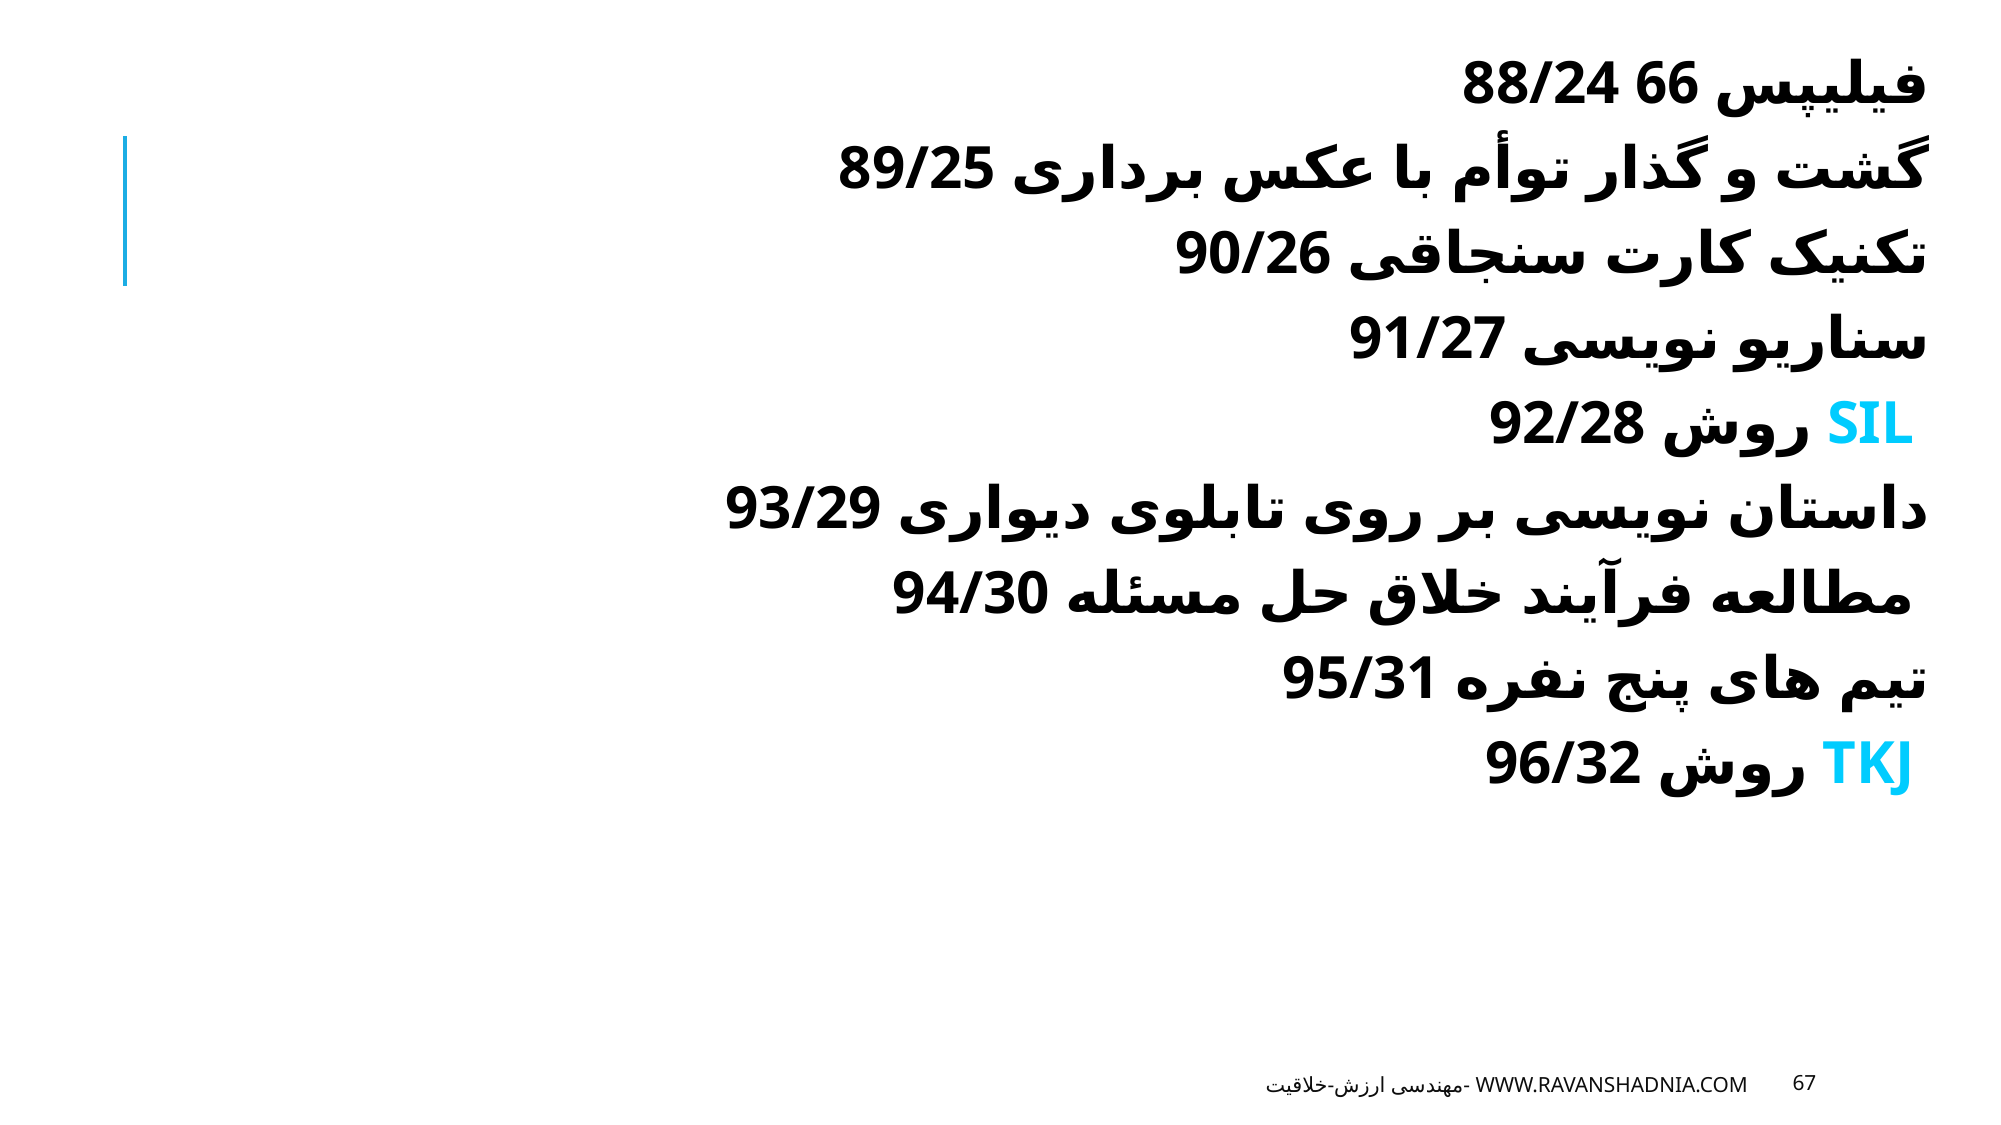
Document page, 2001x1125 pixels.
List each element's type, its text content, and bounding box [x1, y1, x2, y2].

footer مهندسی ارزش-خلاقیت- www.ravanshadnia.com [794, 1061, 1763, 1107]
list 88/24 فیلیپس 66 89/25 گشت و گذار توأم با عکس برداری 90/26 تکنیک کارت سنجاقی 91/27 سناریو نویسی 92/28 روش SIL 93/29 داستان نویسی بر روی تابلوی دیواری 94/30 مطالعه فرآیند خلاق حل مسئله 95/31 تیم های پنج نفره 96/32 روش TKJ [324, 51, 1938, 1005]
slide_number 67 [1777, 1061, 1938, 1107]
